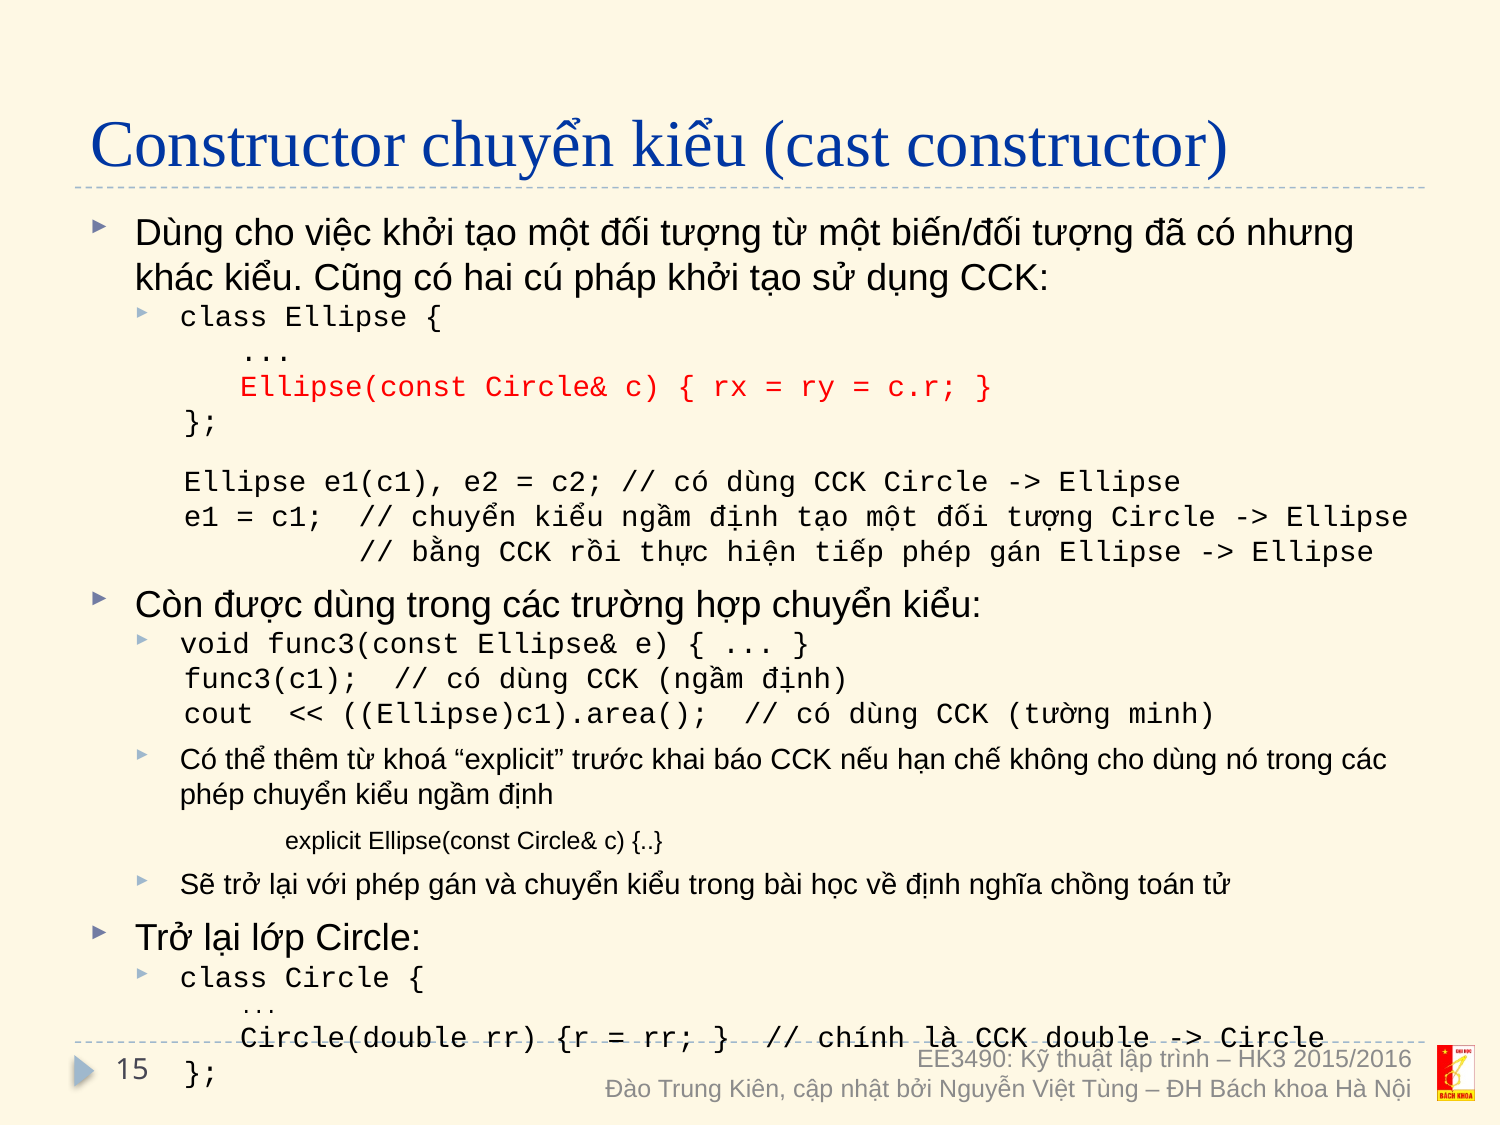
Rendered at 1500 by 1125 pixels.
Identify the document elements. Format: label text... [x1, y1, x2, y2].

title Constructor chuyển kiểu (cast constructor) [74, 24, 1426, 188]
slide_number 15 [100, 1042, 426, 1103]
footer EE3490: Kỹ thuật lập trình – HK3 2015/2016 Đào Trung Kiên, cập nhật bởi Nguyễn Việt Tùng – ĐH Bách khoa Hà Nội [512, 1042, 1429, 1103]
list Dùng cho việc khởi tạo một đối tượng từ một biến/đối tượng đã có nhưng khác kiểu. Cũng có hai cú pháp khởi tạo sử dụng CCK: class Ellipse { ... Ellipse(const Circle& c) { rx = ry = c.r; } }; Ellipse e1(c1), e2 = c2; // có dùng CCK Circle -> Ellipse e1 = c1; // chuyển kiểu ngầm định tạo một đối tượng Circle -> Ellipse // bằng CCK rồi thực hiện tiếp phép gán Ellipse -> Ellipse Còn được dùng trong các trường hợp chuyển kiểu: void func3(const Ellipse& e) { ... } func3(c1); // có dùng CCK (ngầm định) cout << ((Ellipse)c1).area(); // có dùng CCK (tường minh) Có thể thêm từ khoá “explicit” trước khai báo CCK nếu hạn chế không cho dùng nó trong các phép chuyển kiểu ngầm định explicit Ellipse(const Circle& c) {..} Sẽ trở lại với phép gán và chuyển kiểu trong bài học về định nghĩa chồng toán tử Trở lại lớp Circle: class Circle { ... Circle(double rr) {r = rr; } // chính là CCK double -> Circle }; [74, 199, 1426, 1011]
picture [1437, 1045, 1475, 1101]
